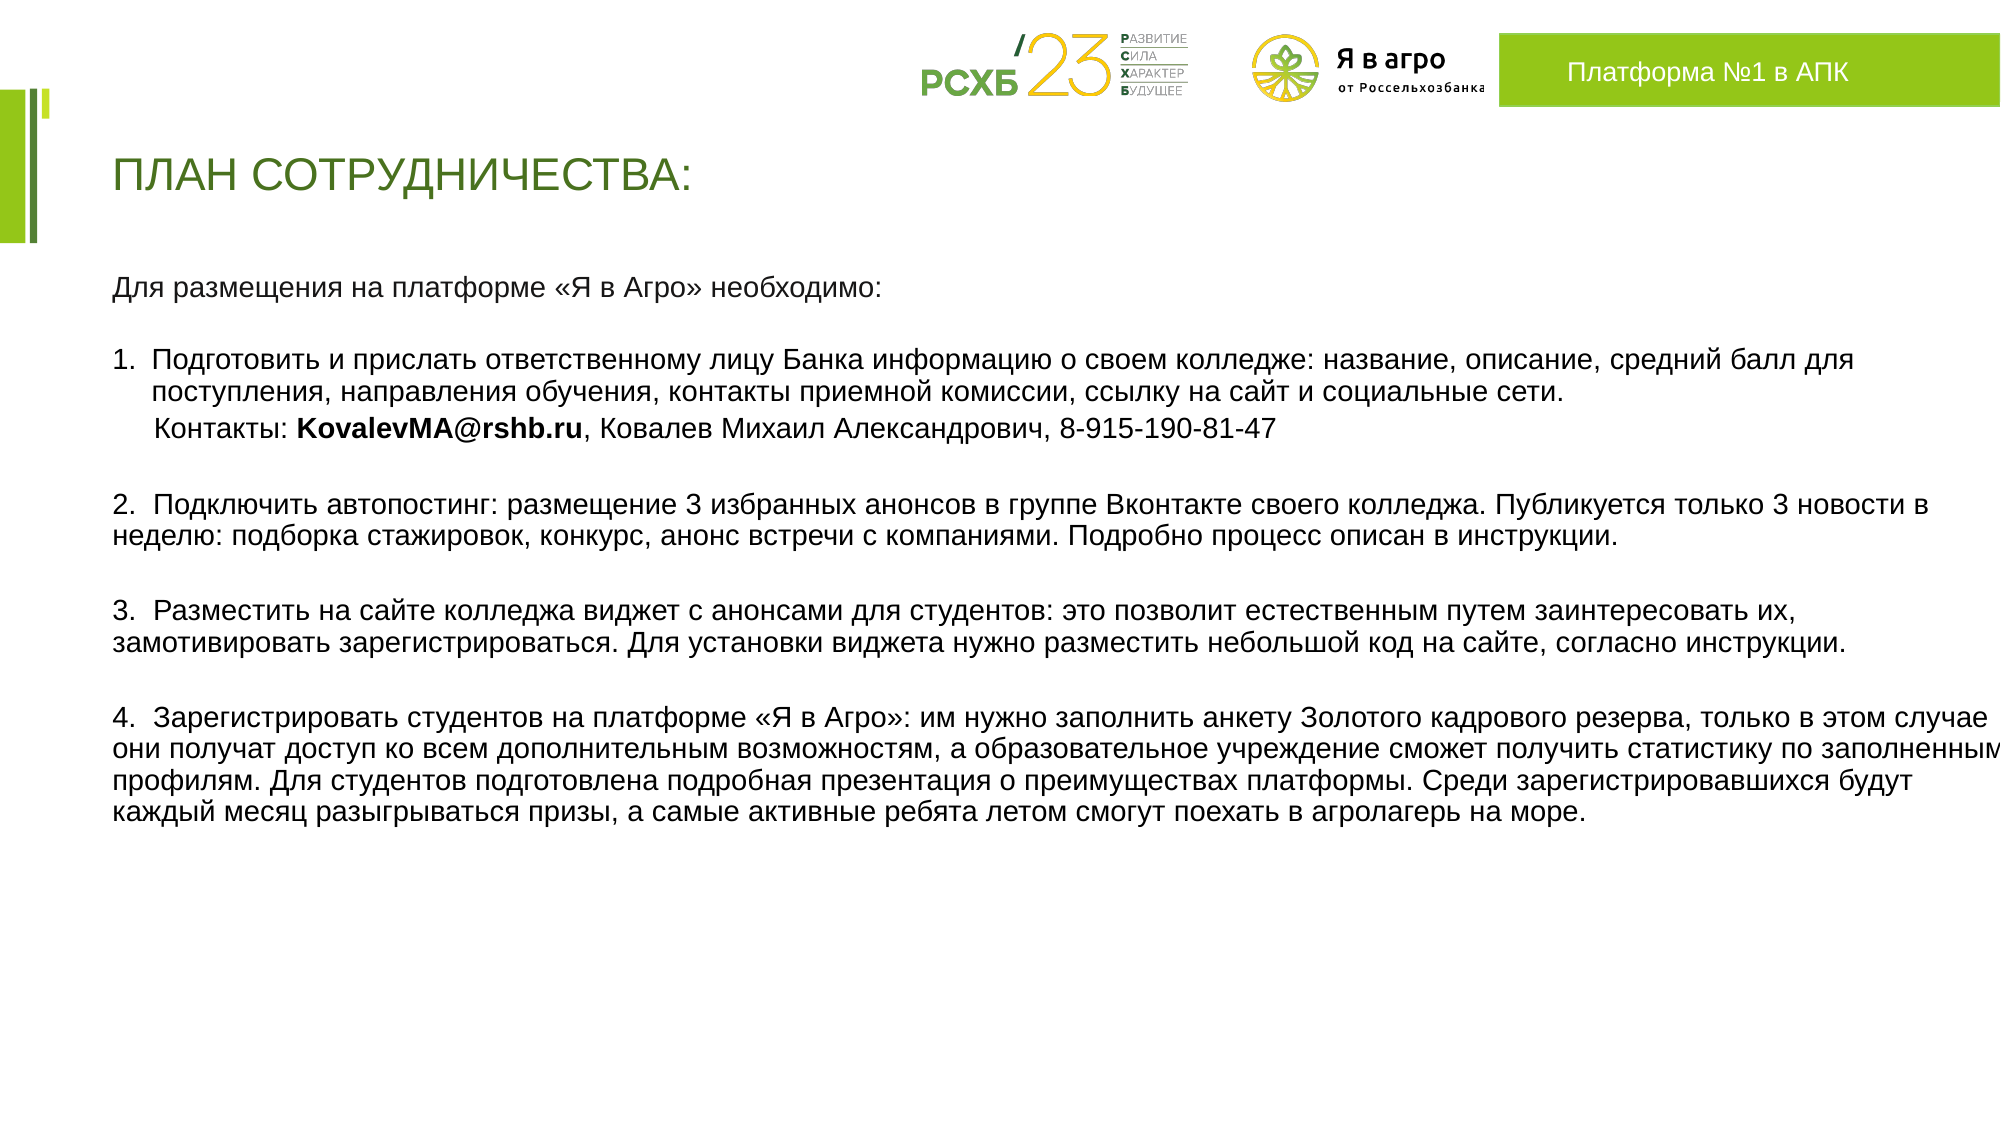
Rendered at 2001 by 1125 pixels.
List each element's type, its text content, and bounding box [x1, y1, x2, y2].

picture [922, 33, 1188, 96]
text_box ПЛАН СОТРУДНИЧЕСТВА: [97, 135, 1411, 216]
text_box Платформа №1 в АПК [1499, 34, 2000, 107]
text_box Для размещения на платформе «Я в Агро» необходимо: Подготовить и прислать ответственному лицу Банка информацию о своем колледже: название, описание, средний балл для поступления, направления обучения, контакты приемной комиссии, ссылку на сайт и социальные сети. Контакты: KovalevMA@rshb.ru, Ковалев Михаил Александрович, 8-915-190-81-47 2. Подключить автопостинг: размещение 3 избранных анонсов в группе Вконтакте своего колледжа. Публикуется только 3 новости в неделю: подборка стажировок, конкурс, анонс встречи с компаниями. Подробно процесс описан в инструкции. 3. Разместить на сайте колледжа виджет с анонсами для студентов: это позволит естественным путем заинтересовать их, замотивировать зарегистрироваться. Для установки виджета нужно разместить небольшой код на сайте, согласно инструкции. 4. Зарегистрировать студентов на платформе «Я в Агро»: им нужно заполнить анкету Золотого кадрового резерва, только в этом случае они получат доступ ко всем дополнительным возможностям, а образовательное учреждение сможет получить статистику по заполненным профилям. Для студентов подготовлена подробная презентация о преимуществах платформы. Среди зарегистрировавшихся будут каждый месяц разыгрываться призы, а самые активные ребята летом смогут поехать в агролагерь на море. [97, 253, 2000, 916]
picture [1252, 34, 1484, 102]
